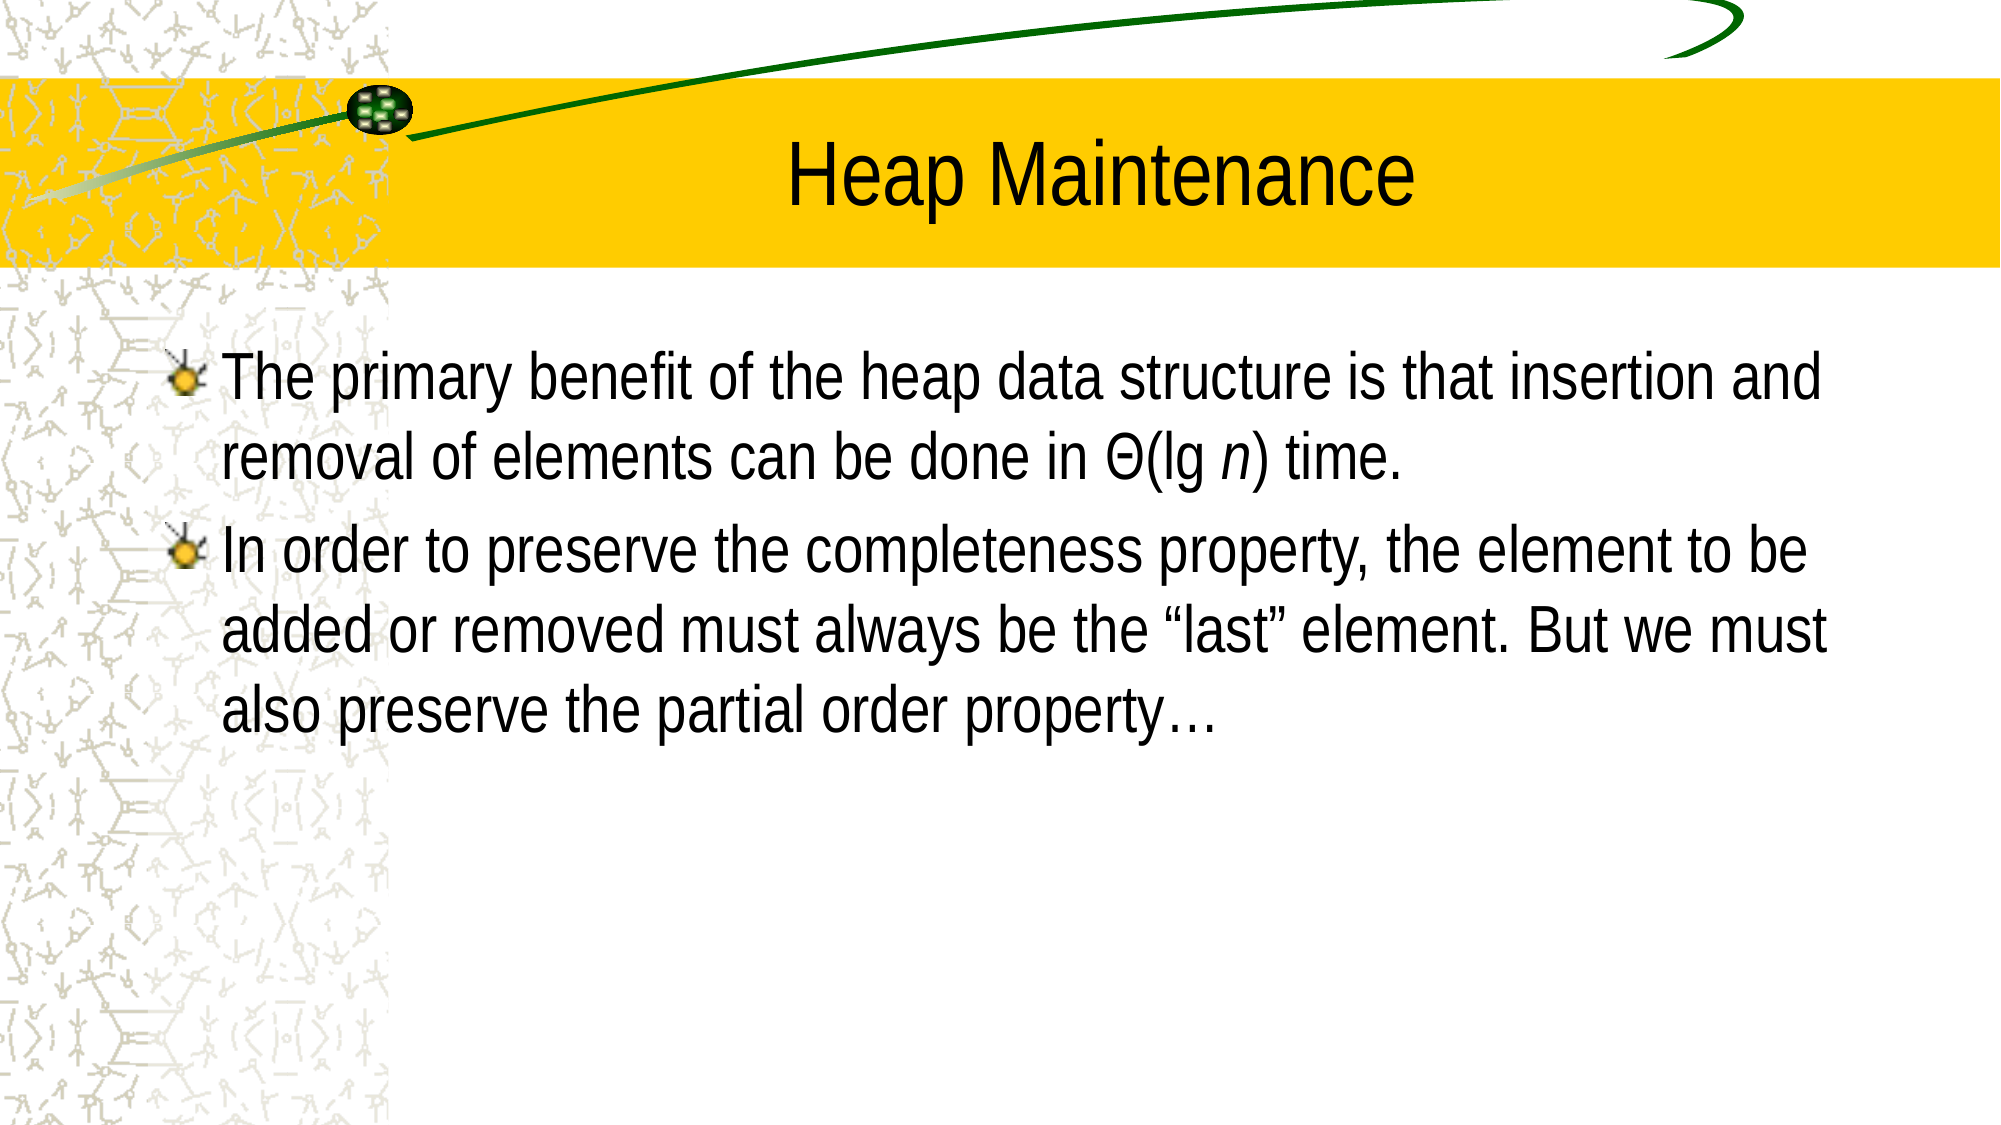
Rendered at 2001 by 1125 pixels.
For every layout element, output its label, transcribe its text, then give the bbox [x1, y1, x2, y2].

picture [165, 522, 212, 569]
picture [165, 349, 212, 396]
text_box I [147, 308, 389, 1125]
title Heap Maintenance [252, 75, 1953, 263]
list The primary benefit of the heap data structure is that insertion and removal of elements can be done in Θ(lg n) time. In order to preserve the completeness property, the element to be added or removed must always be the “last” element. But we must also preserve the partial order property… [150, 324, 1850, 1000]
picture [0, 0, 389, 1125]
